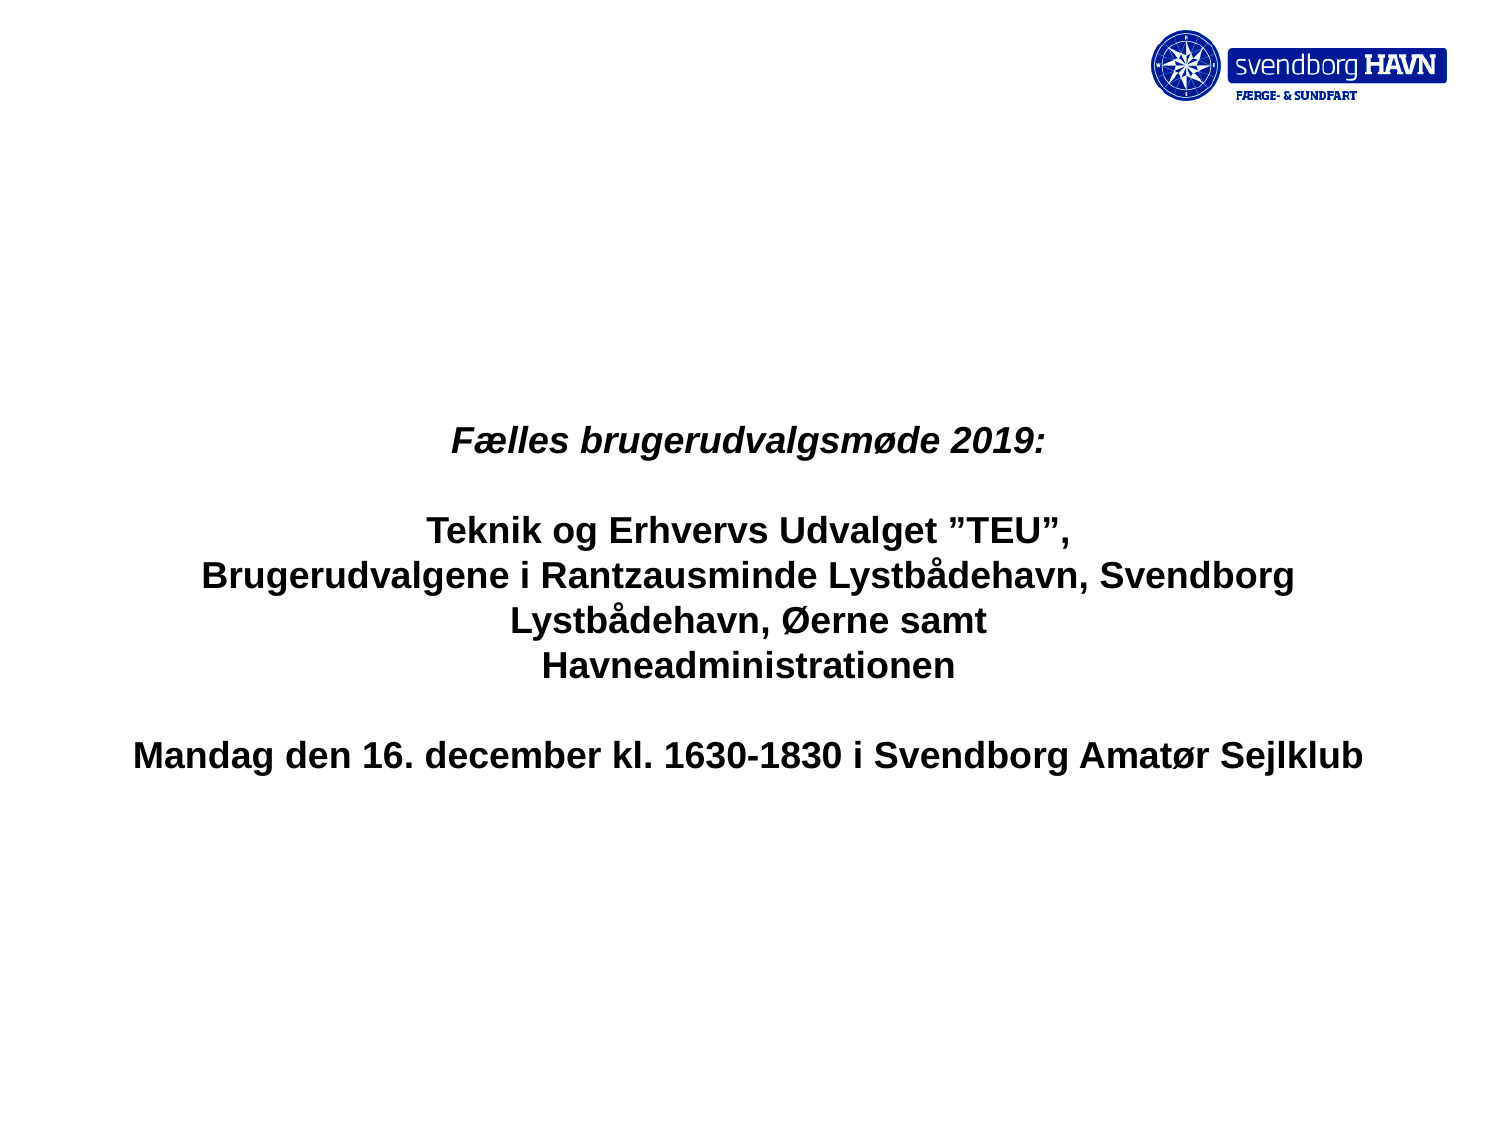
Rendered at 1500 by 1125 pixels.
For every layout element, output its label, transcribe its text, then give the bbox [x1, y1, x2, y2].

text_box Fælles brugerudvalgsmøde 2019: Teknik og Erhvervs Udvalget ”TEU”, Brugerudvalgene i Rantzausminde Lystbådehavn, Svendborg Lystbådehavn, Øerne samt Havneadministrationen Mandag den 16. december kl. 1630-1830 i Svendborg Amatør Sejlklub [88, 408, 1410, 824]
picture [1151, 30, 1447, 102]
